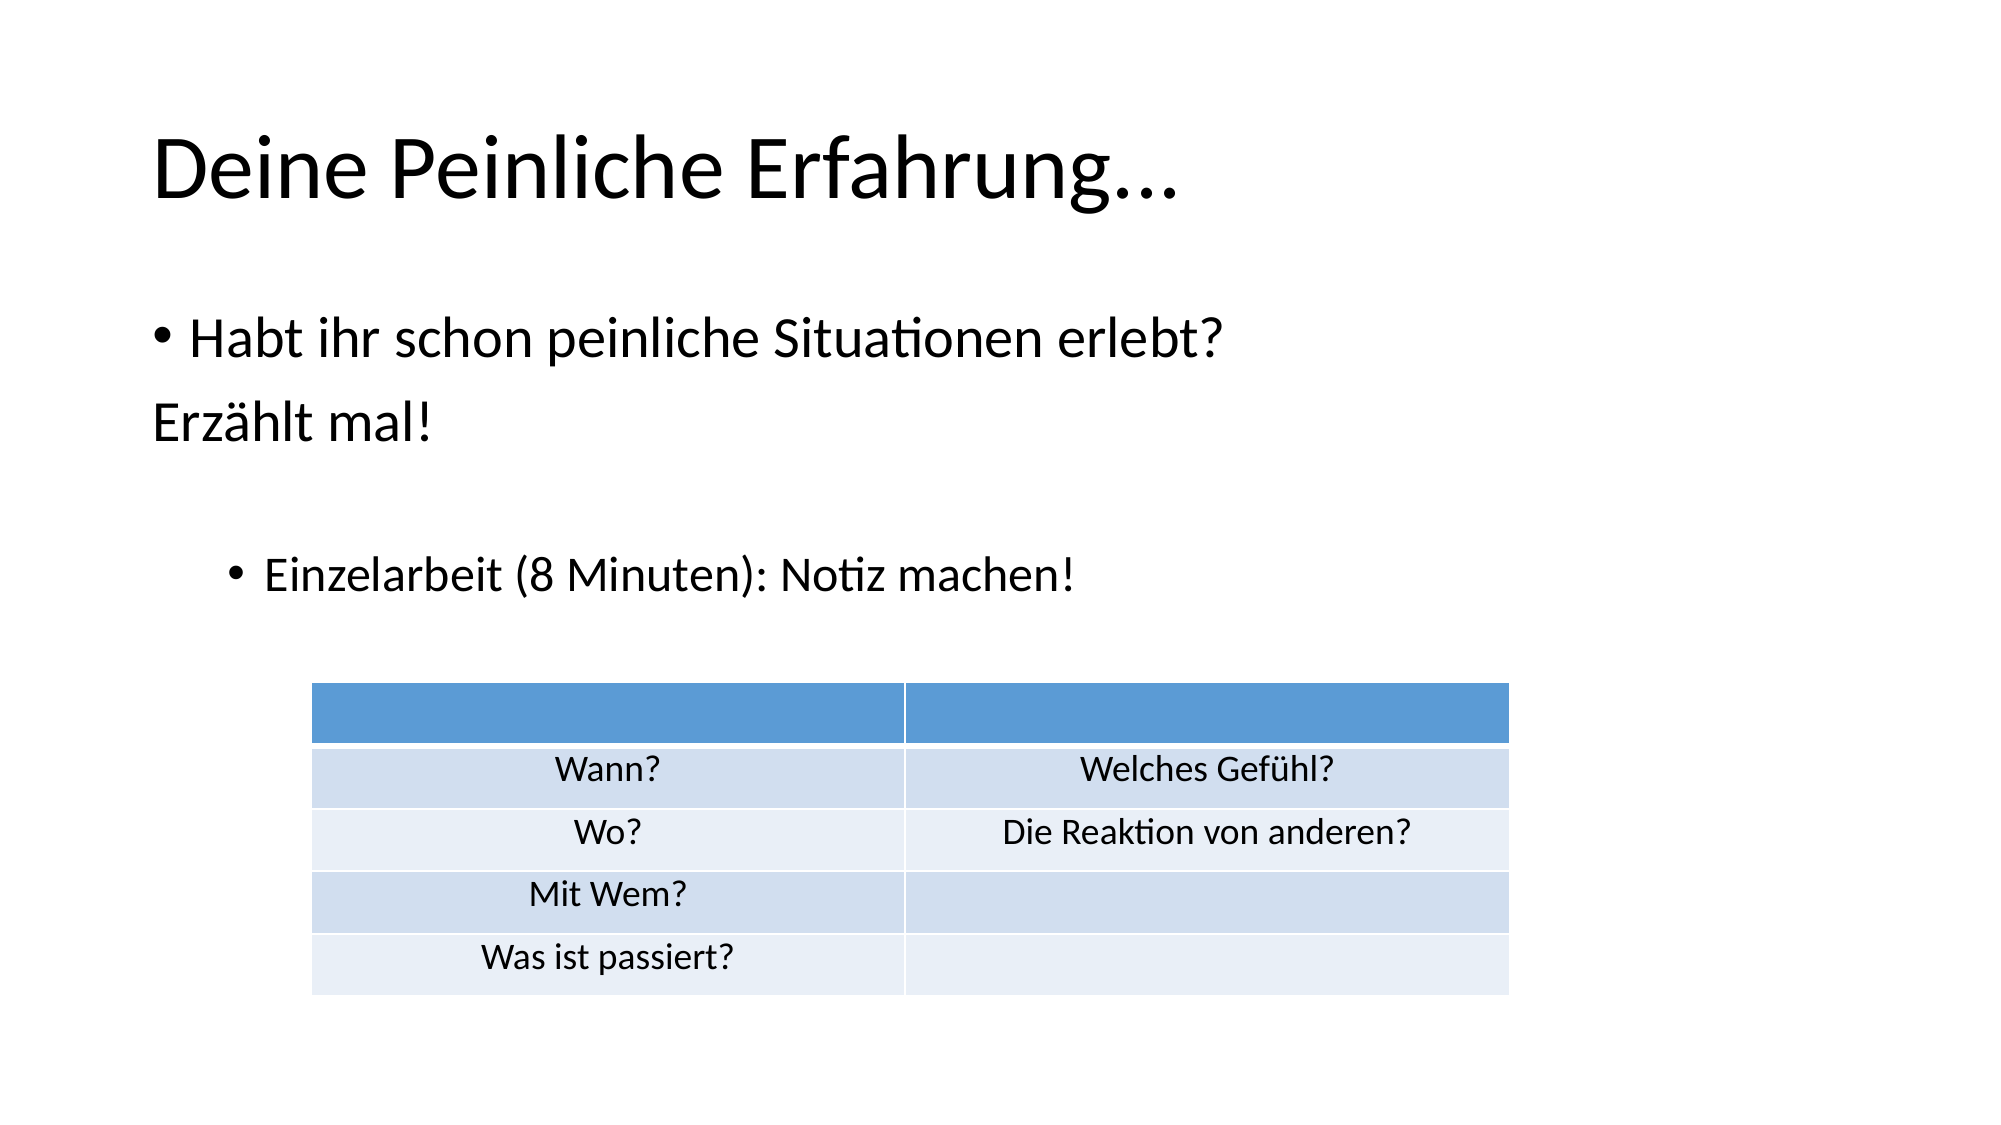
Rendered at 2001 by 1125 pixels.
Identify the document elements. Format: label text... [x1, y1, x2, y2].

table_cell [906, 872, 1509, 933]
table_cell Die Reaktion von anderen? [906, 810, 1509, 870]
table_cell Welches Gefühl? [906, 749, 1509, 808]
table_cell [906, 935, 1509, 995]
list Habt ihr schon peinliche Situationen erlebt? Erzählt mal! Einzelarbeit (8 Minuten): Notiz machen! [137, 299, 1863, 1014]
table_cell Wo? [312, 810, 904, 870]
title Deine Peinliche Erfahrung... [137, 59, 1863, 278]
table_cell Mit Wem? [312, 872, 904, 933]
table_header [906, 683, 1509, 743]
table_cell Wann? [312, 749, 904, 808]
table_header [312, 683, 904, 743]
table_cell Was ist passiert? [312, 935, 904, 995]
